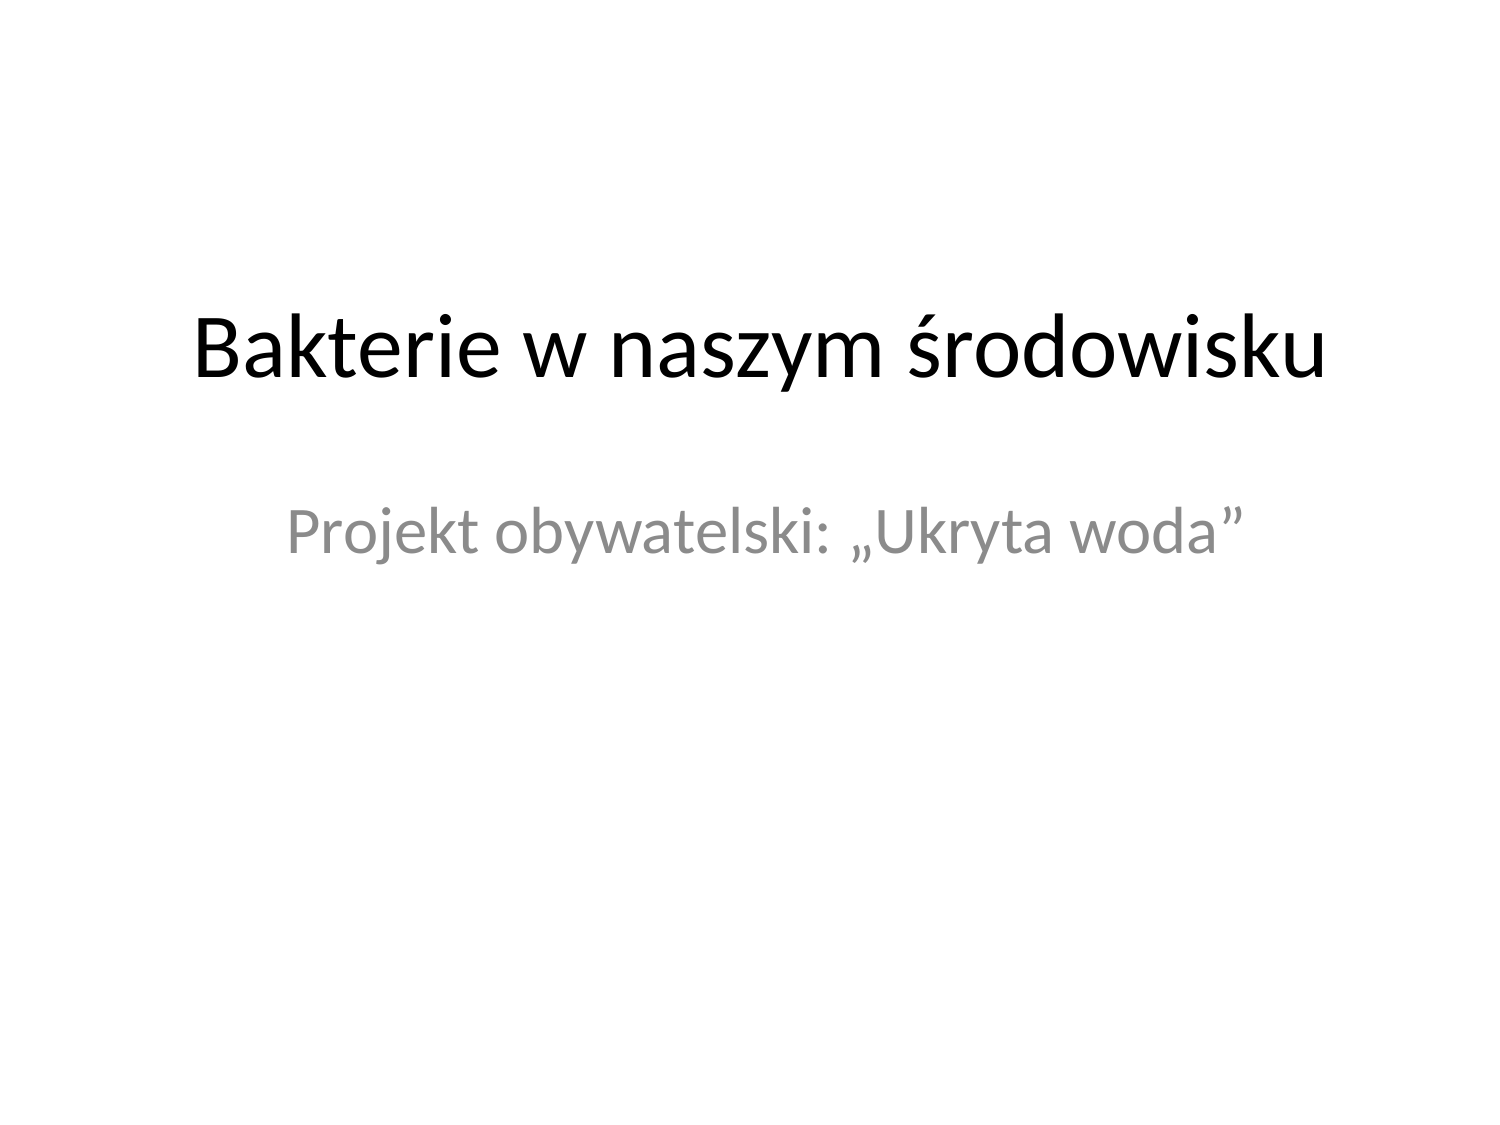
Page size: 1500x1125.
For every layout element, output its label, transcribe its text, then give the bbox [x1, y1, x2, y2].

title Bakterie w naszym środowisku [123, 219, 1399, 461]
subtitle Projekt obywatelski: „Ukryta woda” [242, 479, 1293, 768]
